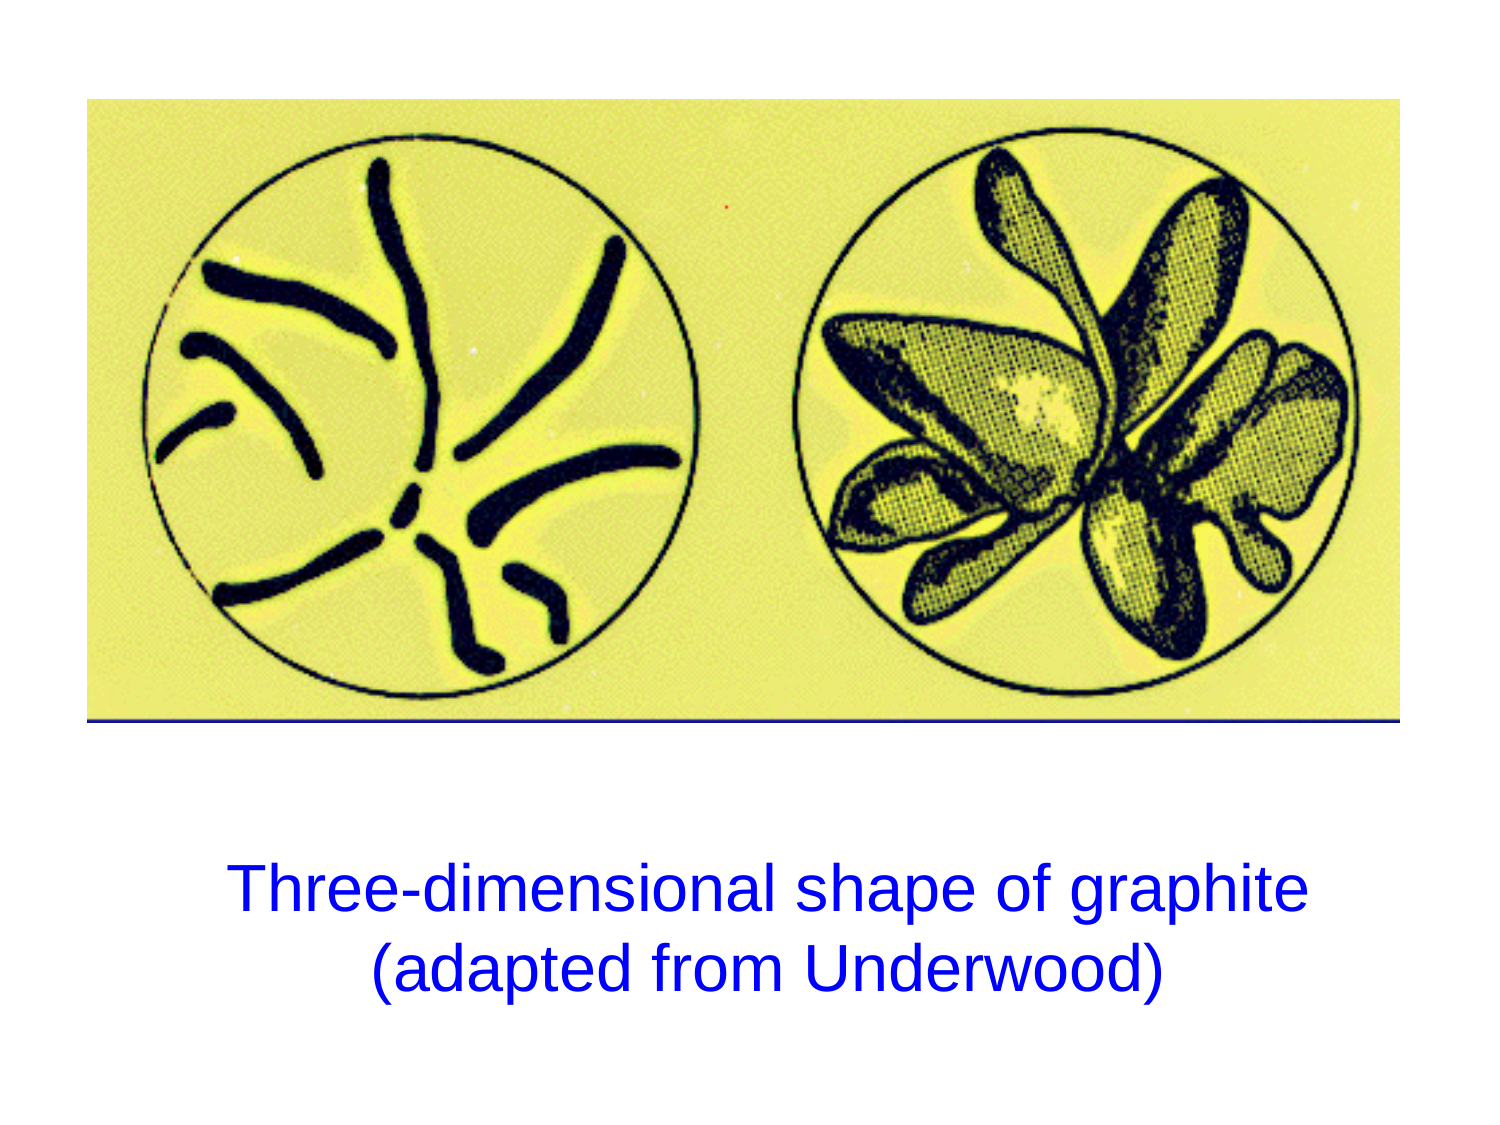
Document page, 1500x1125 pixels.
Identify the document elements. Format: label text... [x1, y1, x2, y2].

text_box Three-dimensional shape of graphite (adapted from Underwood) [124, 837, 1413, 1013]
picture [87, 99, 1401, 723]
